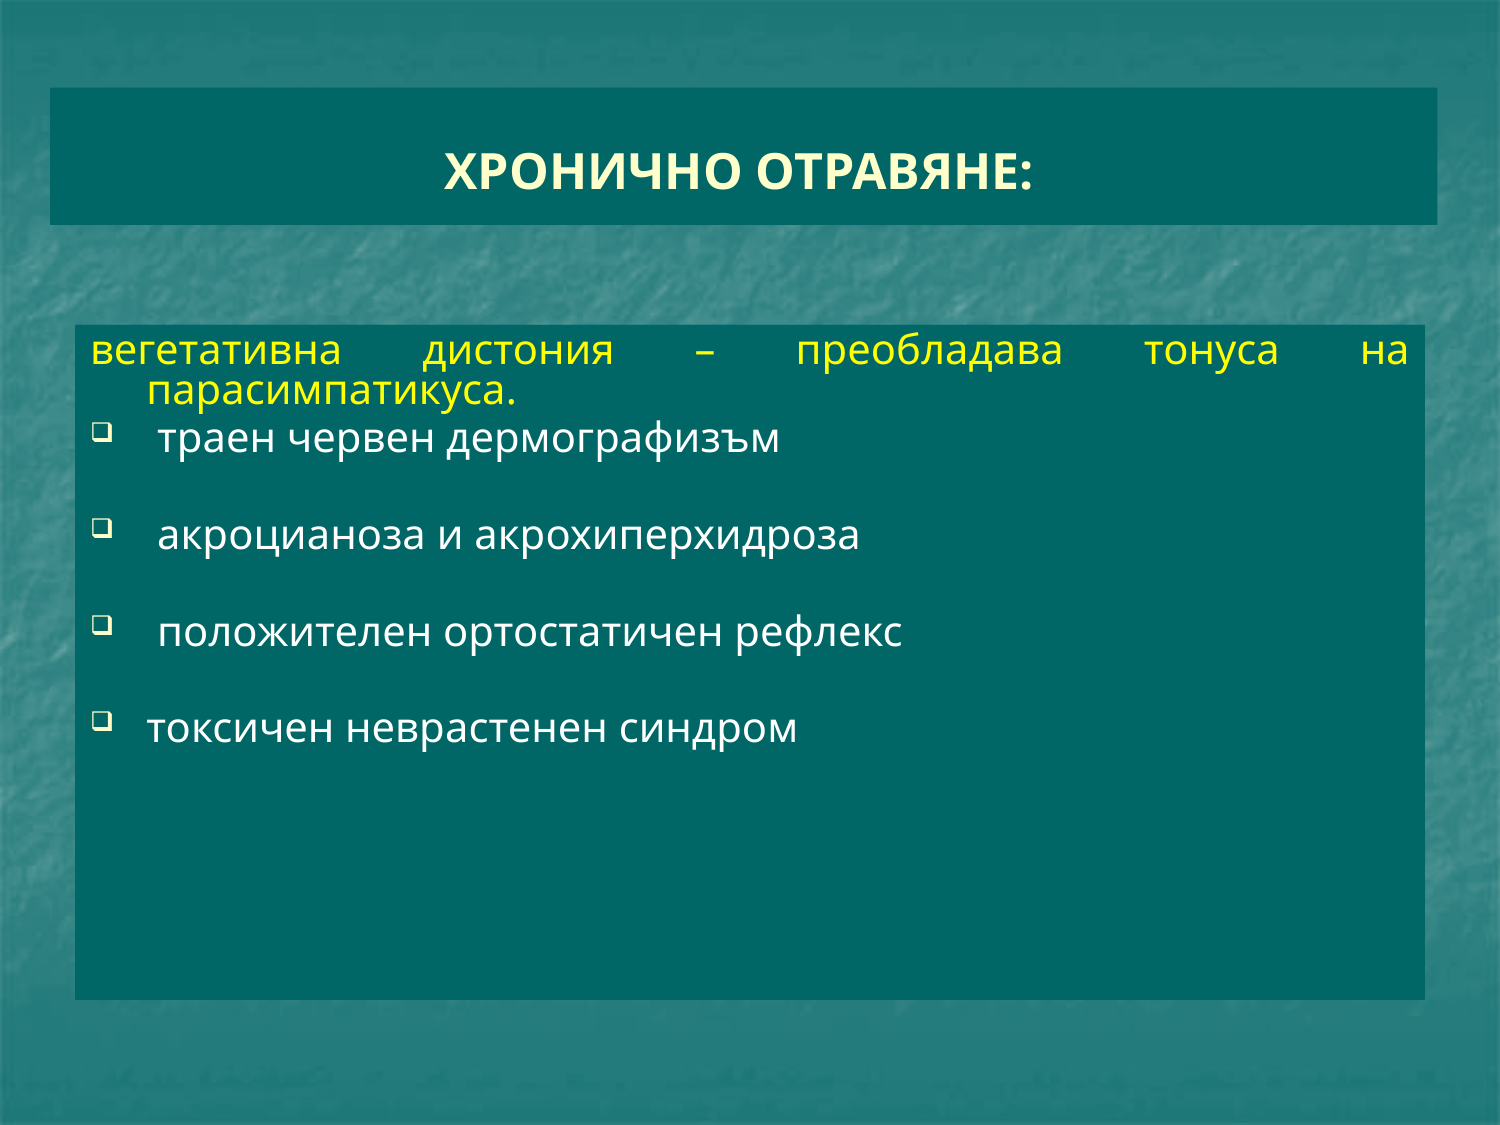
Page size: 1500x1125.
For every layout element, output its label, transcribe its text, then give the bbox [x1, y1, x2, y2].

list вегетативна дистония – прeобладава тонуса на парасимпатикуса. траен червен дермографизъм акроцианоза и акрохиперхидроза положителен ортостатичен рефлекс токсичен неврастенен синдром [74, 324, 1426, 1001]
title ХРОНИЧНО ОТРАВЯНЕ: [49, 87, 1438, 226]
